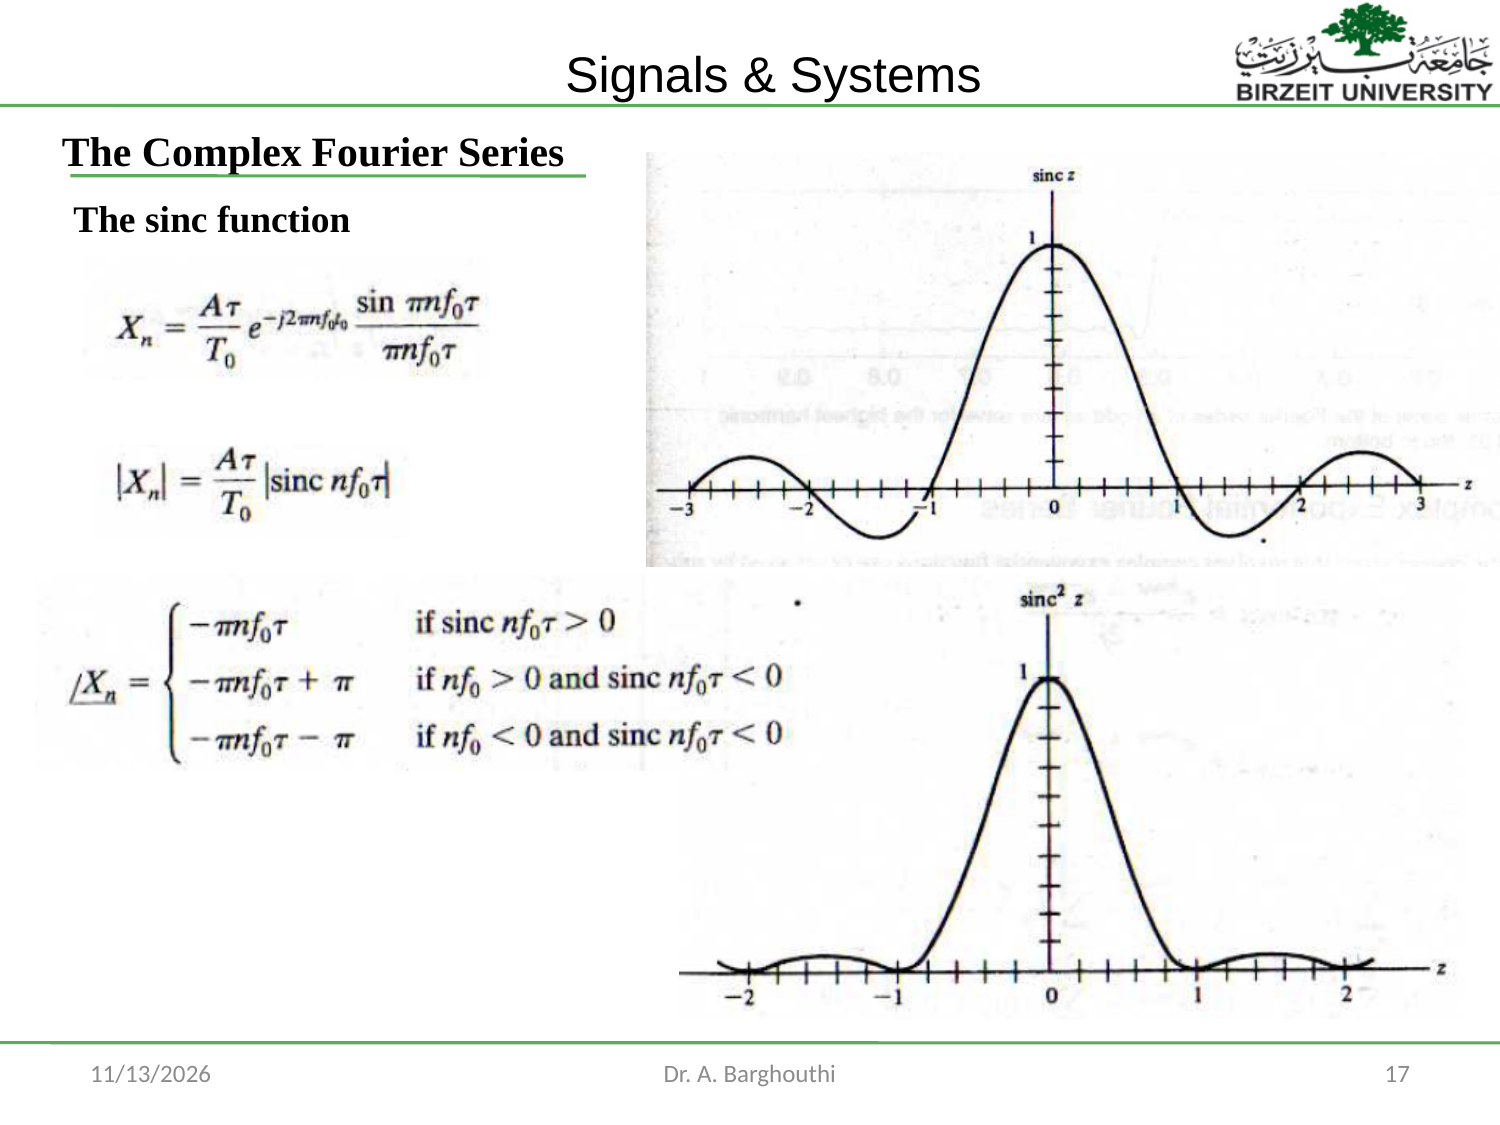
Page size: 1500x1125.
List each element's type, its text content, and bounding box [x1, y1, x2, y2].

picture [646, 152, 1500, 567]
picture [1230, 0, 1500, 104]
picture [81, 257, 489, 380]
picture [93, 445, 410, 538]
slide_number 17 [1074, 1042, 1425, 1103]
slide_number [75, 1042, 425, 1103]
text_box The sinc function [58, 187, 641, 248]
footer Dr. A. Barghouthi [512, 1042, 988, 1103]
list The Complex Fourier Series [46, 117, 622, 247]
picture [34, 573, 1466, 1020]
